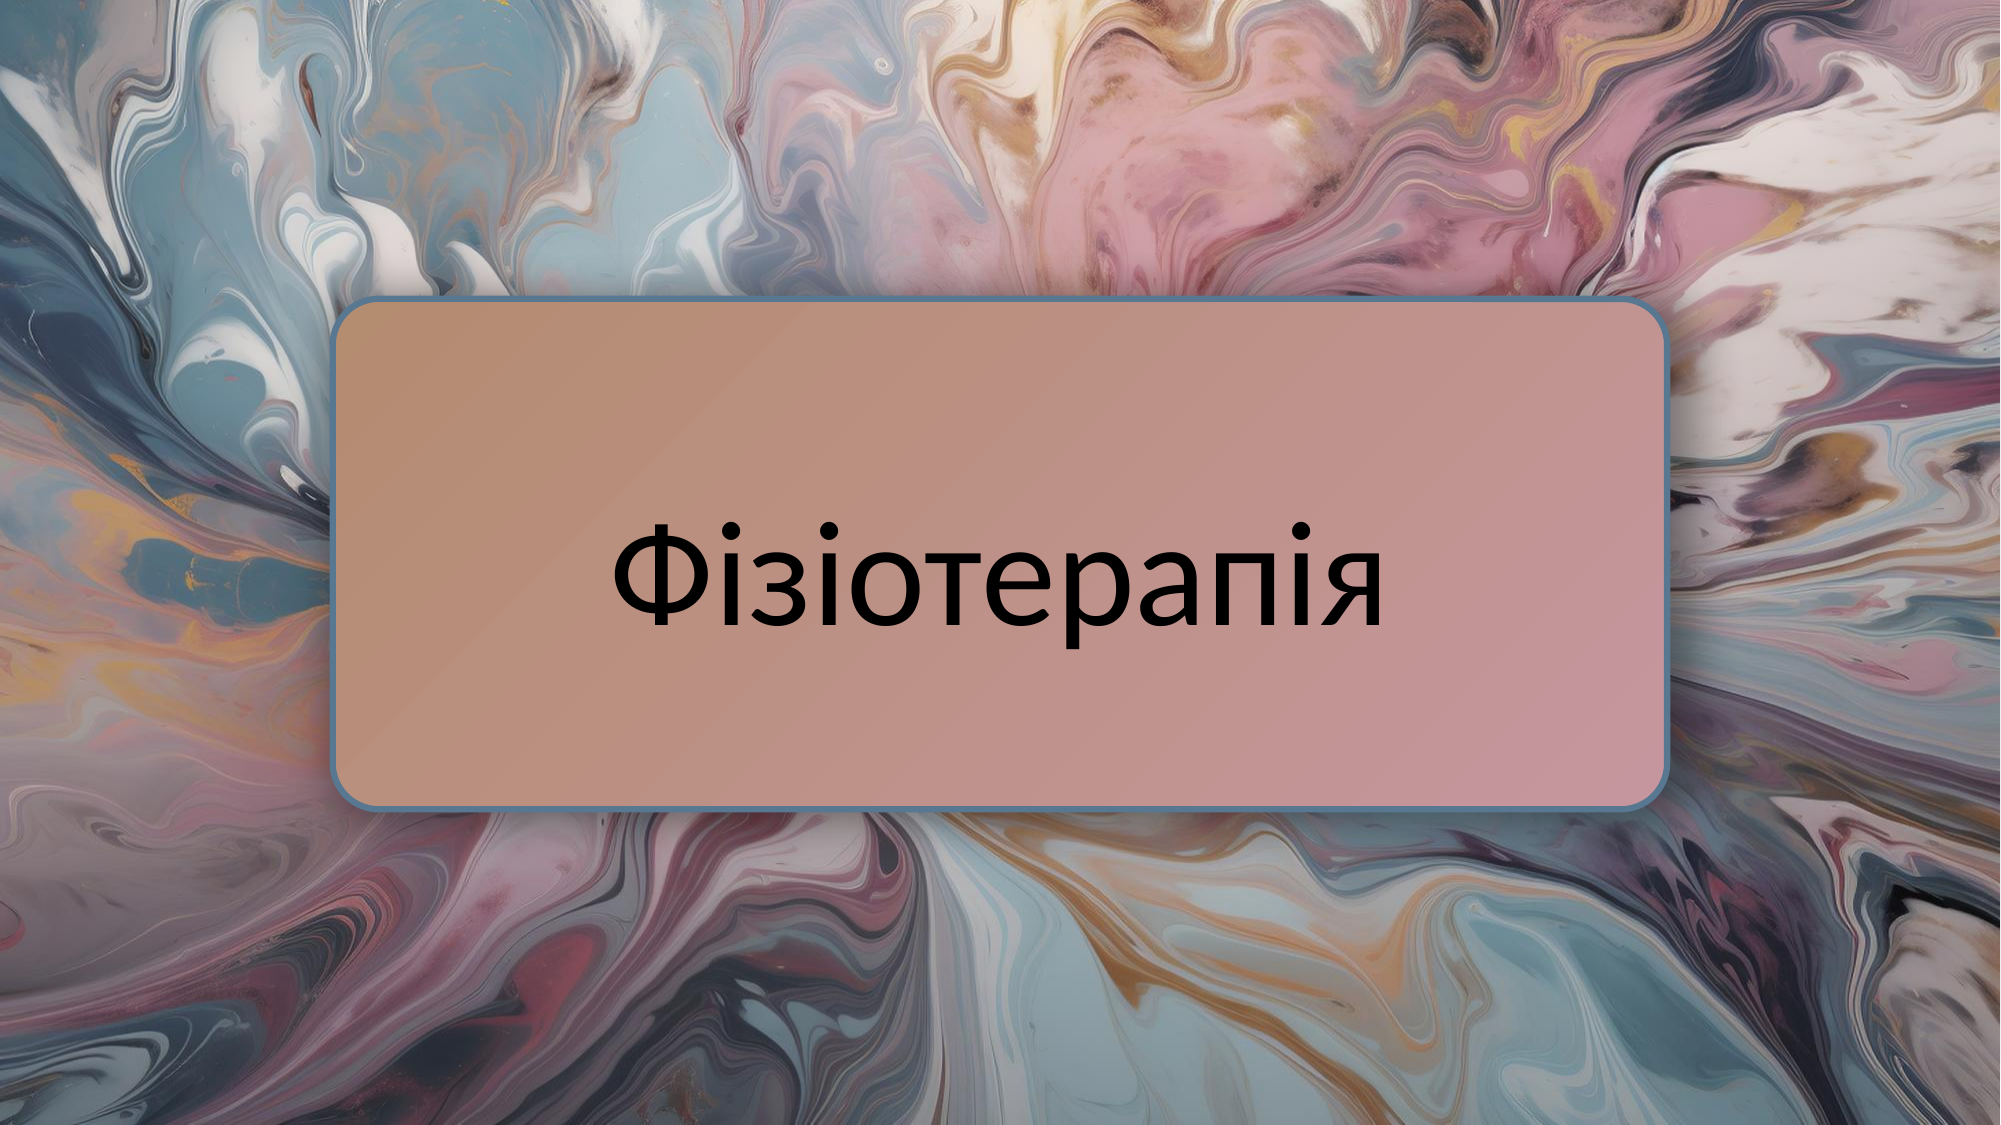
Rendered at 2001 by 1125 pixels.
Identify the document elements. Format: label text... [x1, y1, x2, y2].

picture [0, 0, 2000, 1125]
title Фізіотерапія [249, 273, 1750, 666]
